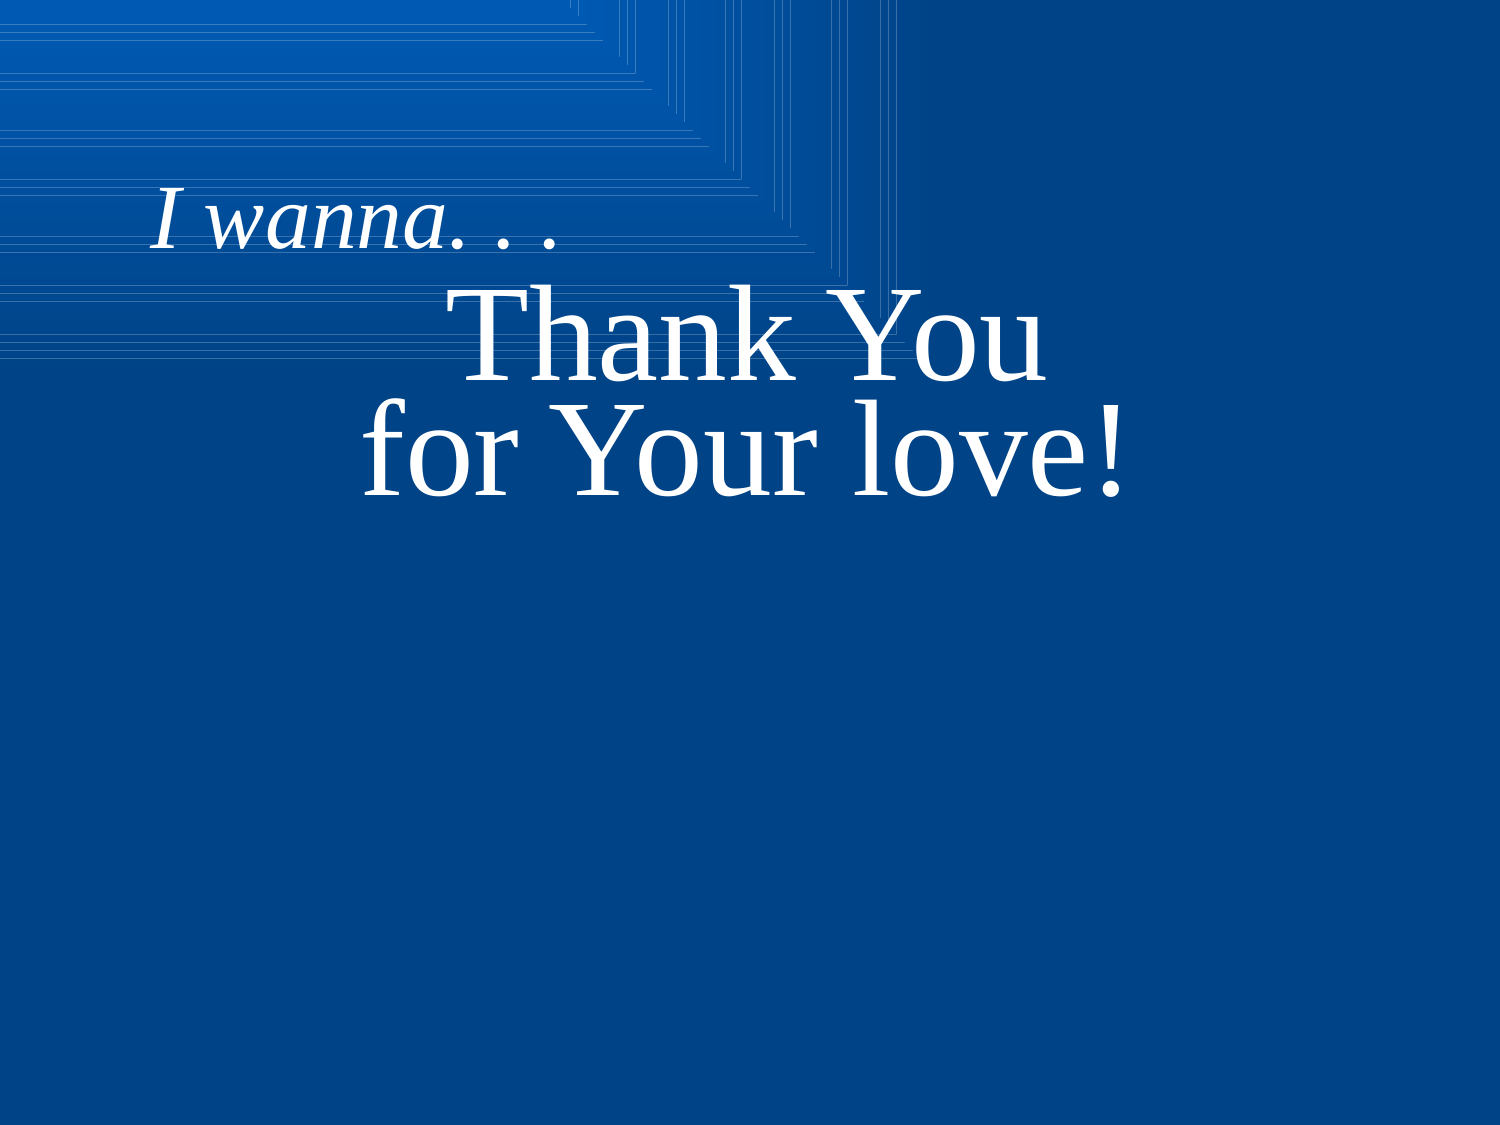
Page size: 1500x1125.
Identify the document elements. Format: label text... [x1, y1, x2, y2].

text_box I wanna. . . [0, 149, 1495, 275]
text_box for Your love! [0, 350, 1497, 531]
text_box Thank You [0, 235, 1497, 350]
